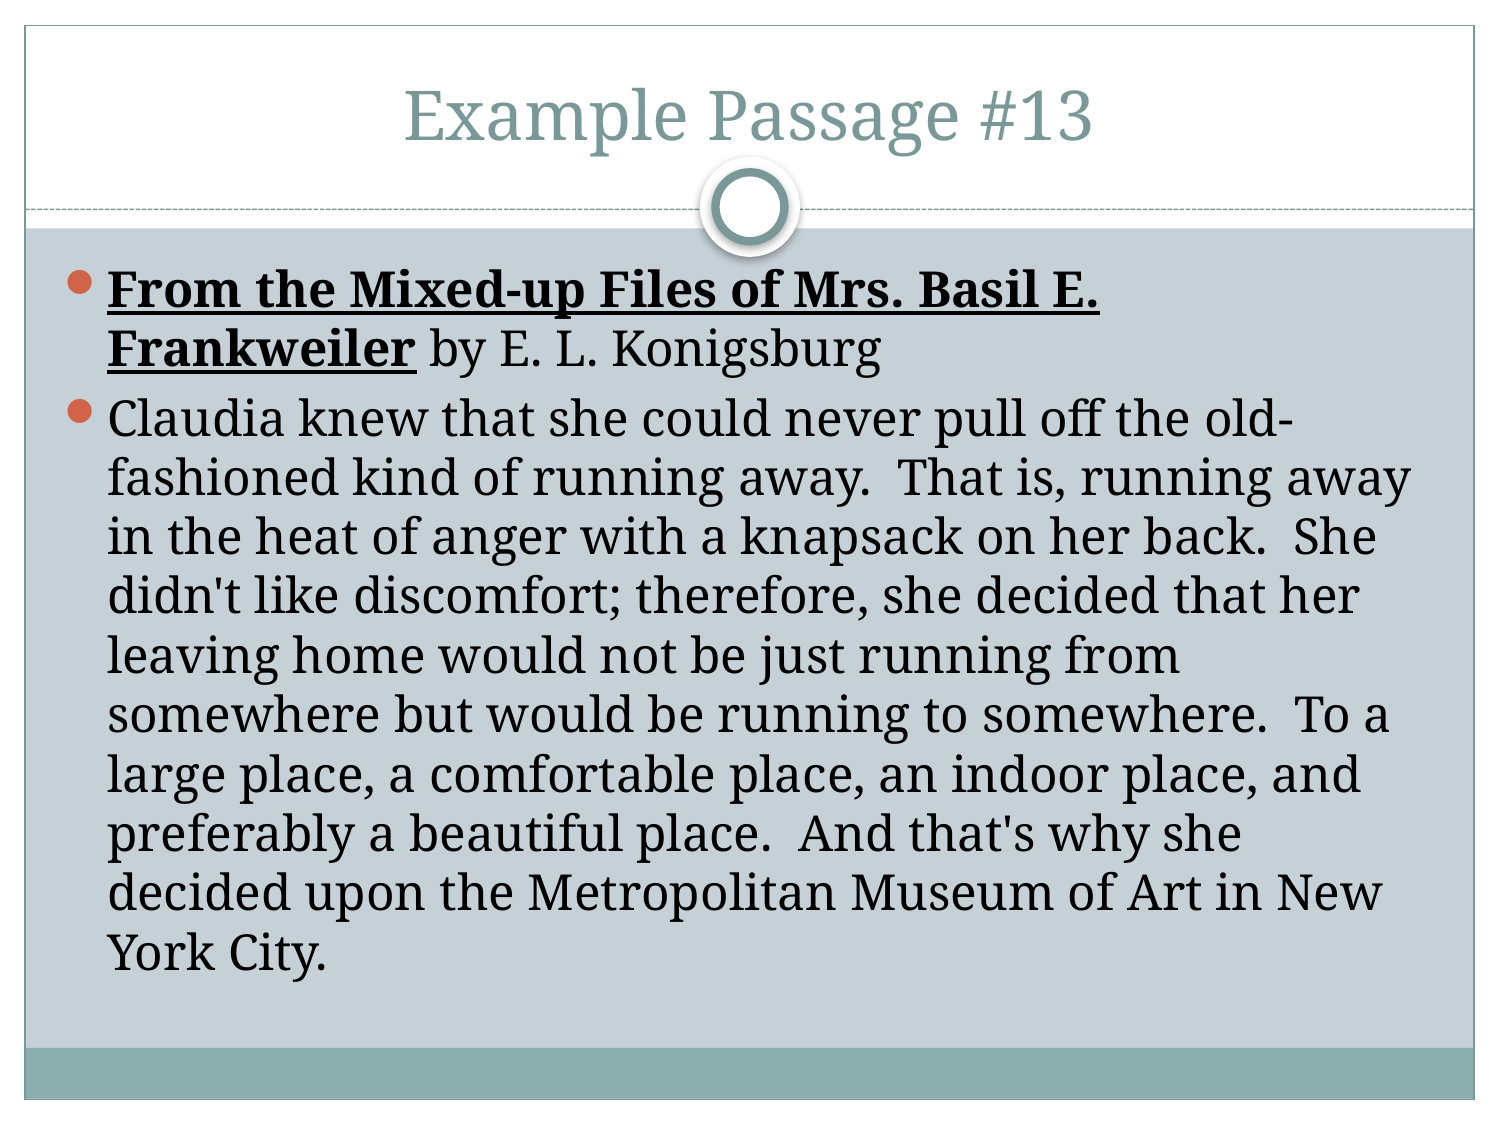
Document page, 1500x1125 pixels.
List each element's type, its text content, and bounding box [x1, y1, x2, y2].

list From the Mixed-up Files of Mrs. Basil E. Frankweiler by E. L. Konigsburg Claudia knew that she could never pull off the old-fashioned kind of running away. That is, running away in the heat of anger with a knapsack on her back. She didn't like discomfort; therefore, she decided that her leaving home would not be just running from somewhere but would be running to somewhere. To a large place, a comfortable place, an indoor place, and preferably a beautiful place. And that's why she decided upon the Metropolitan Museum of Art in New York City. [49, 250, 1445, 1001]
title Example Passage #13 [49, 37, 1450, 162]
